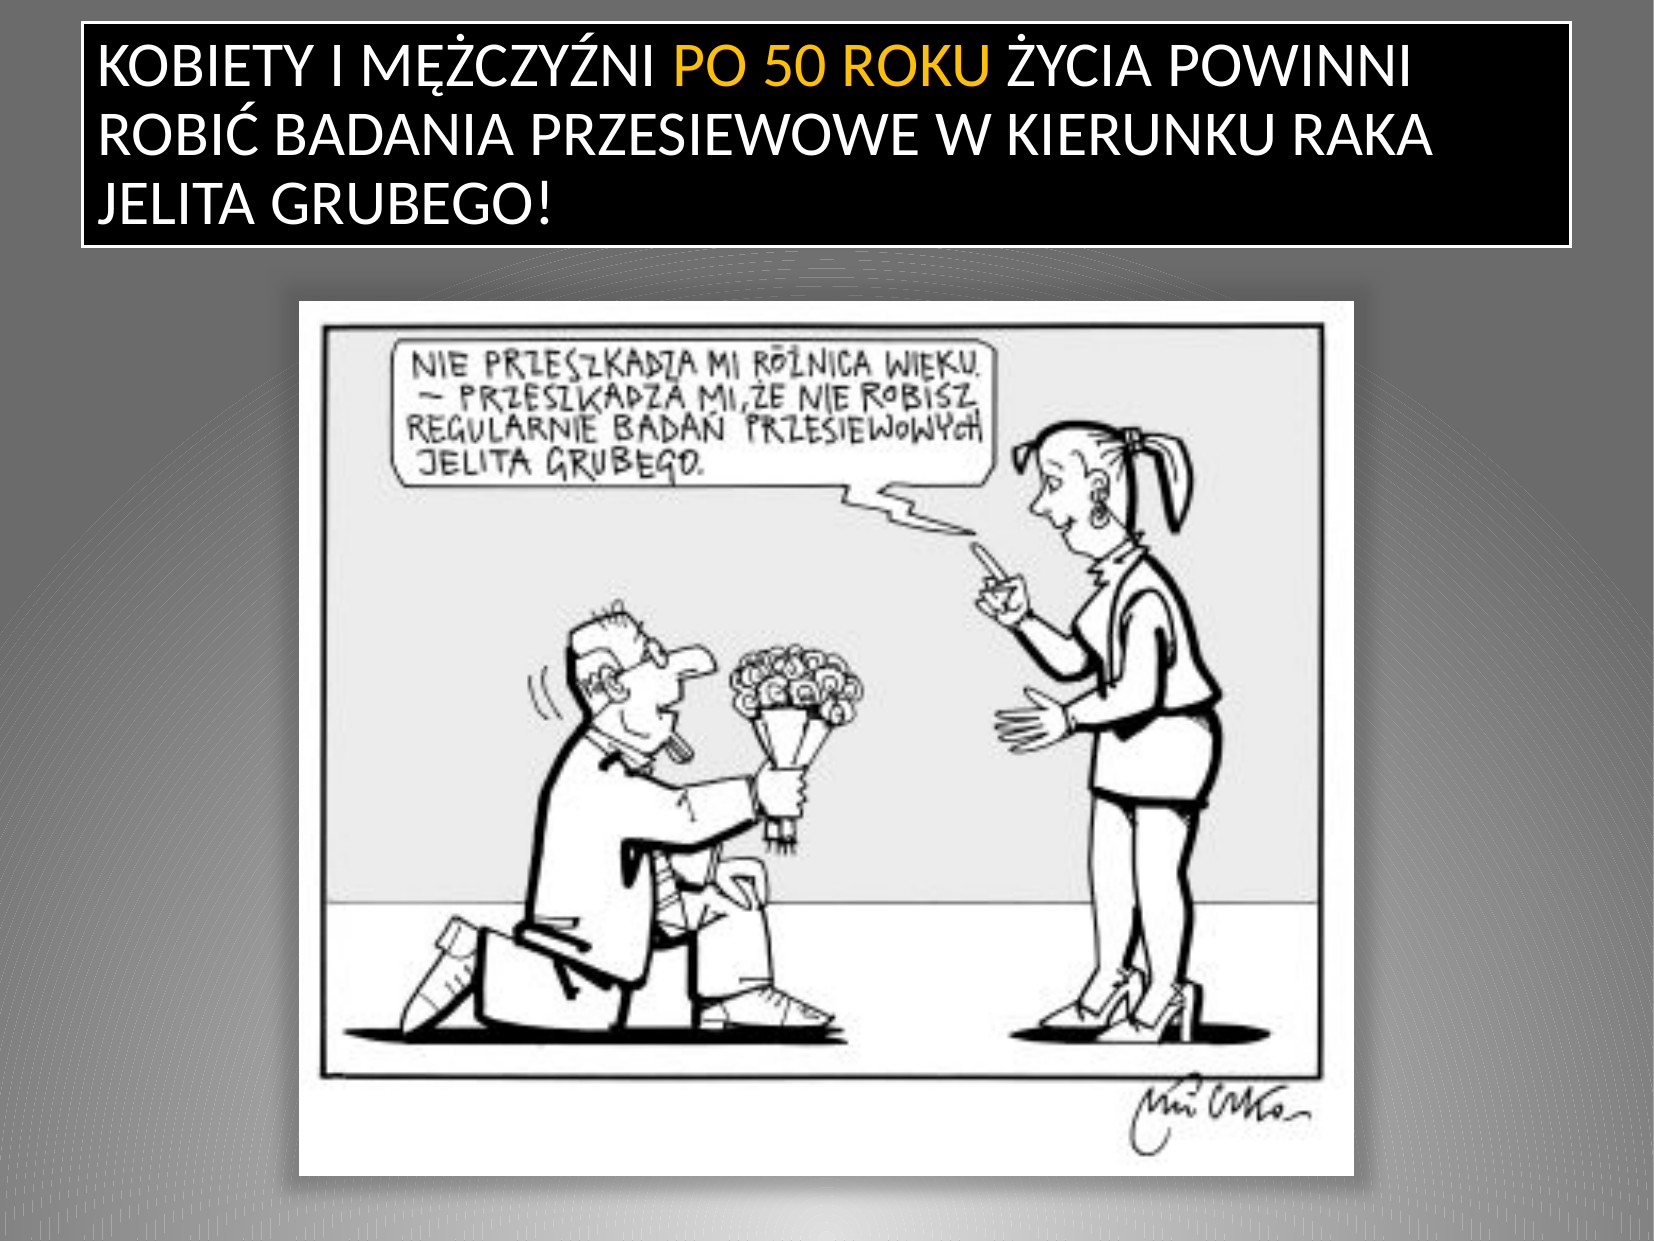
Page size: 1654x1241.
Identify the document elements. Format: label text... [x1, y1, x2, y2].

picture [299, 301, 1354, 1176]
title KOBIETY I MĘŻCZYŹNI PO 50 ROKU ŻYCIA POWINNI ROBIĆ BADANIA PRZESIEWOWE W KIERUNKU RAKA JELITA GRUBEGO! [81, 21, 1572, 248]
